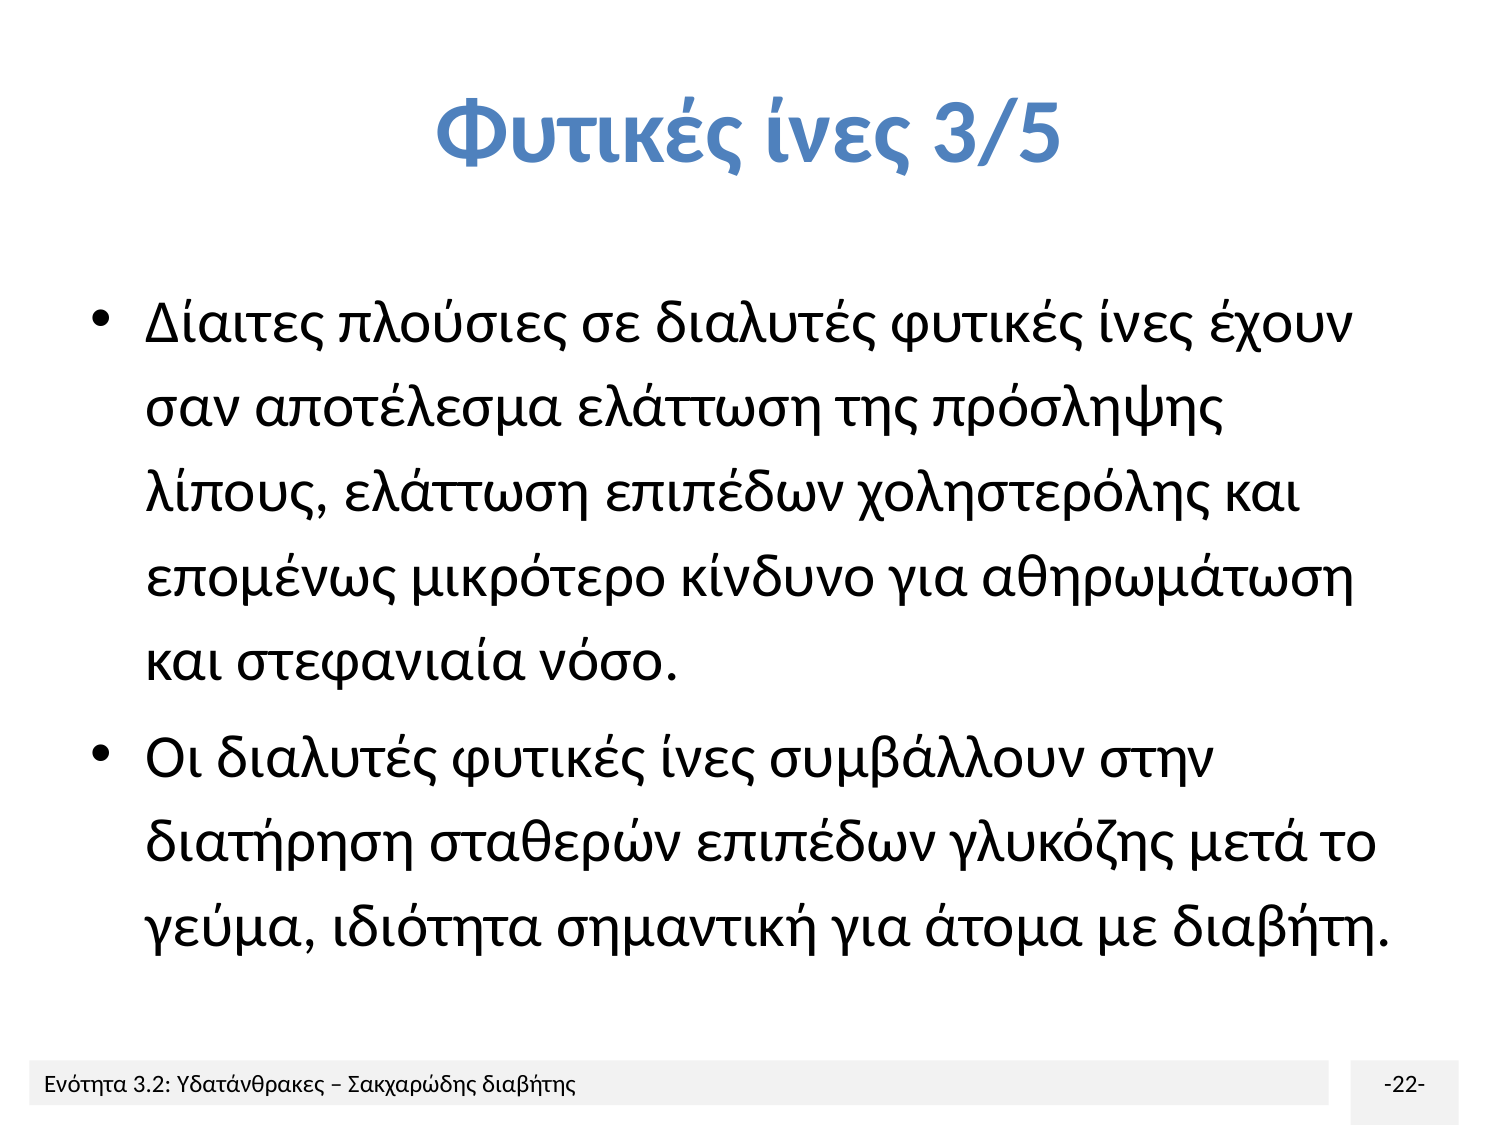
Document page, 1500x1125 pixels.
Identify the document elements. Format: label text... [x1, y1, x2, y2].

list Δίαιτες πλούσιες σε διαλυτές φυτικές ίνες έχουν σαν αποτέλεσμα ελάττωση της πρόσληψης λίπους, ελάττωση επιπέδων χοληστερόλης και επομένως μικρότερο κίνδυνο για αθηρωμάτωση και στεφανιαία νόσο. Οι διαλυτές φυτικές ίνες συμβάλλουν στην διατήρηση σταθερών επιπέδων γλυκόζης μετά το γεύμα, ιδιότητα σημαντική για άτομα με διαβήτη. [75, 262, 1425, 1005]
title Φυτικές ίνες 3/5 [75, 45, 1425, 207]
